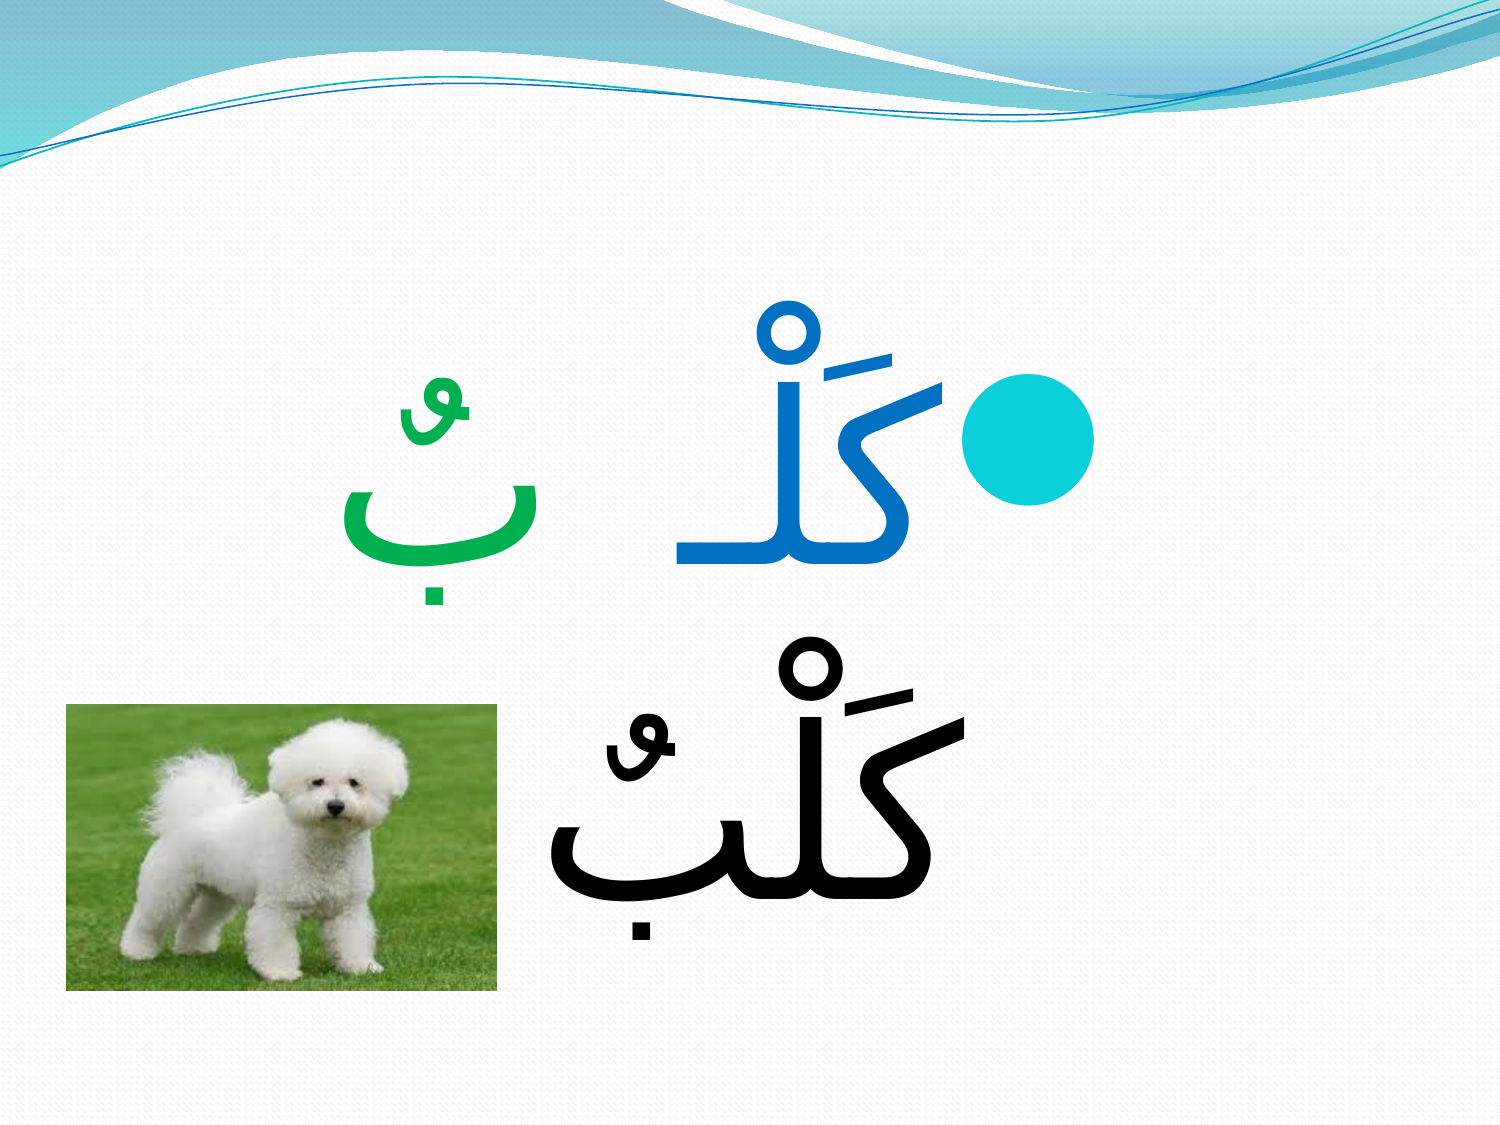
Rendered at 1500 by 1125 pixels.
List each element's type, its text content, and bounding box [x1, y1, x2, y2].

list كَلْـ بٌ كَلْبٌ [75, 317, 1425, 1038]
picture [66, 703, 497, 991]
